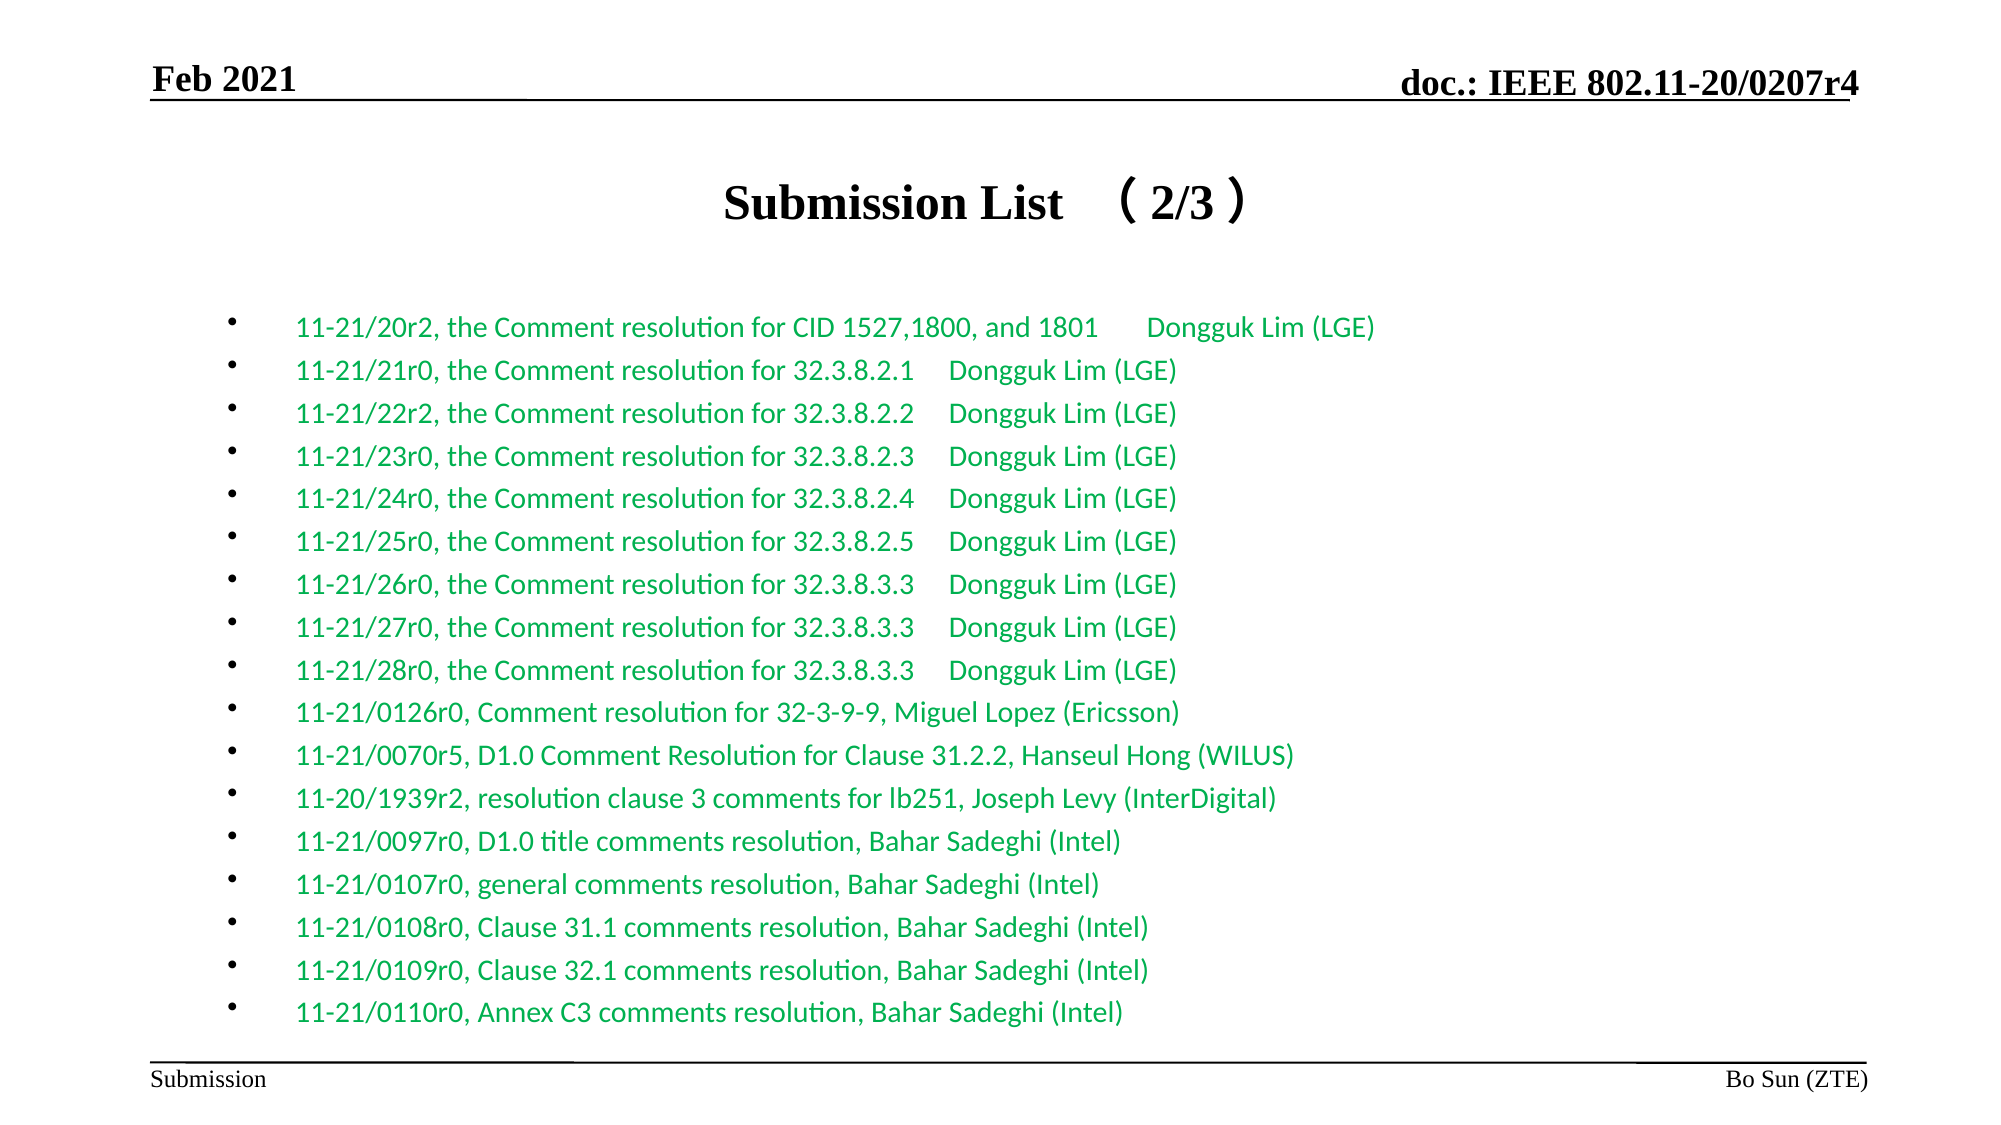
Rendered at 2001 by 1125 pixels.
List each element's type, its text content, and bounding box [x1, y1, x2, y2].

title Submission List （2/3） [149, 112, 1850, 288]
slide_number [152, 54, 563, 100]
footer Bo Sun (ZTE) [1171, 1061, 1869, 1093]
list 11-21/20r2, the Comment resolution for CID 1527,1800, and 1801 Dongguk Lim (LGE) 11-21/21r0, the Comment resolution for 32.3.8.2.1 Dongguk Lim (LGE) 11-21/22r2, the Comment resolution for 32.3.8.2.2 Dongguk Lim (LGE) 11-21/23r0, the Comment resolution for 32.3.8.2.3 Dongguk Lim (LGE) 11-21/24r0, the Comment resolution for 32.3.8.2.4 Dongguk Lim (LGE) 11-21/25r0, the Comment resolution for 32.3.8.2.5 Dongguk Lim (LGE) 11-21/26r0, the Comment resolution for 32.3.8.3.3 Dongguk Lim (LGE) 11-21/27r0, the Comment resolution for 32.3.8.3.3 Dongguk Lim (LGE) 11-21/28r0, the Comment resolution for 32.3.8.3.3 Dongguk Lim (LGE) 11-21/0126r0, Comment resolution for 32-3-9-9, Miguel Lopez (Ericsson) 11-21/0070r5, D1.0 Comment Resolution for Clause 31.2.2, Hanseul Hong (WILUS) 11-20/1939r2, resolution clause 3 comments for lb251, Joseph Levy (InterDigital) 11-21/0097r0, D1.0 title comments resolution, Bahar Sadeghi (Intel) 11-21/0107r0, general comments resolution, Bahar Sadeghi (Intel) 11-21/0108r0, Clause 31.1 comments resolution, Bahar Sadeghi (Intel) 11-21/0109r0, Clause 32.1 comments resolution, Bahar Sadeghi (Intel) 11-21/0110r0, Annex C3 comments resolution, Bahar Sadeghi (Intel) [152, 299, 1828, 1038]
